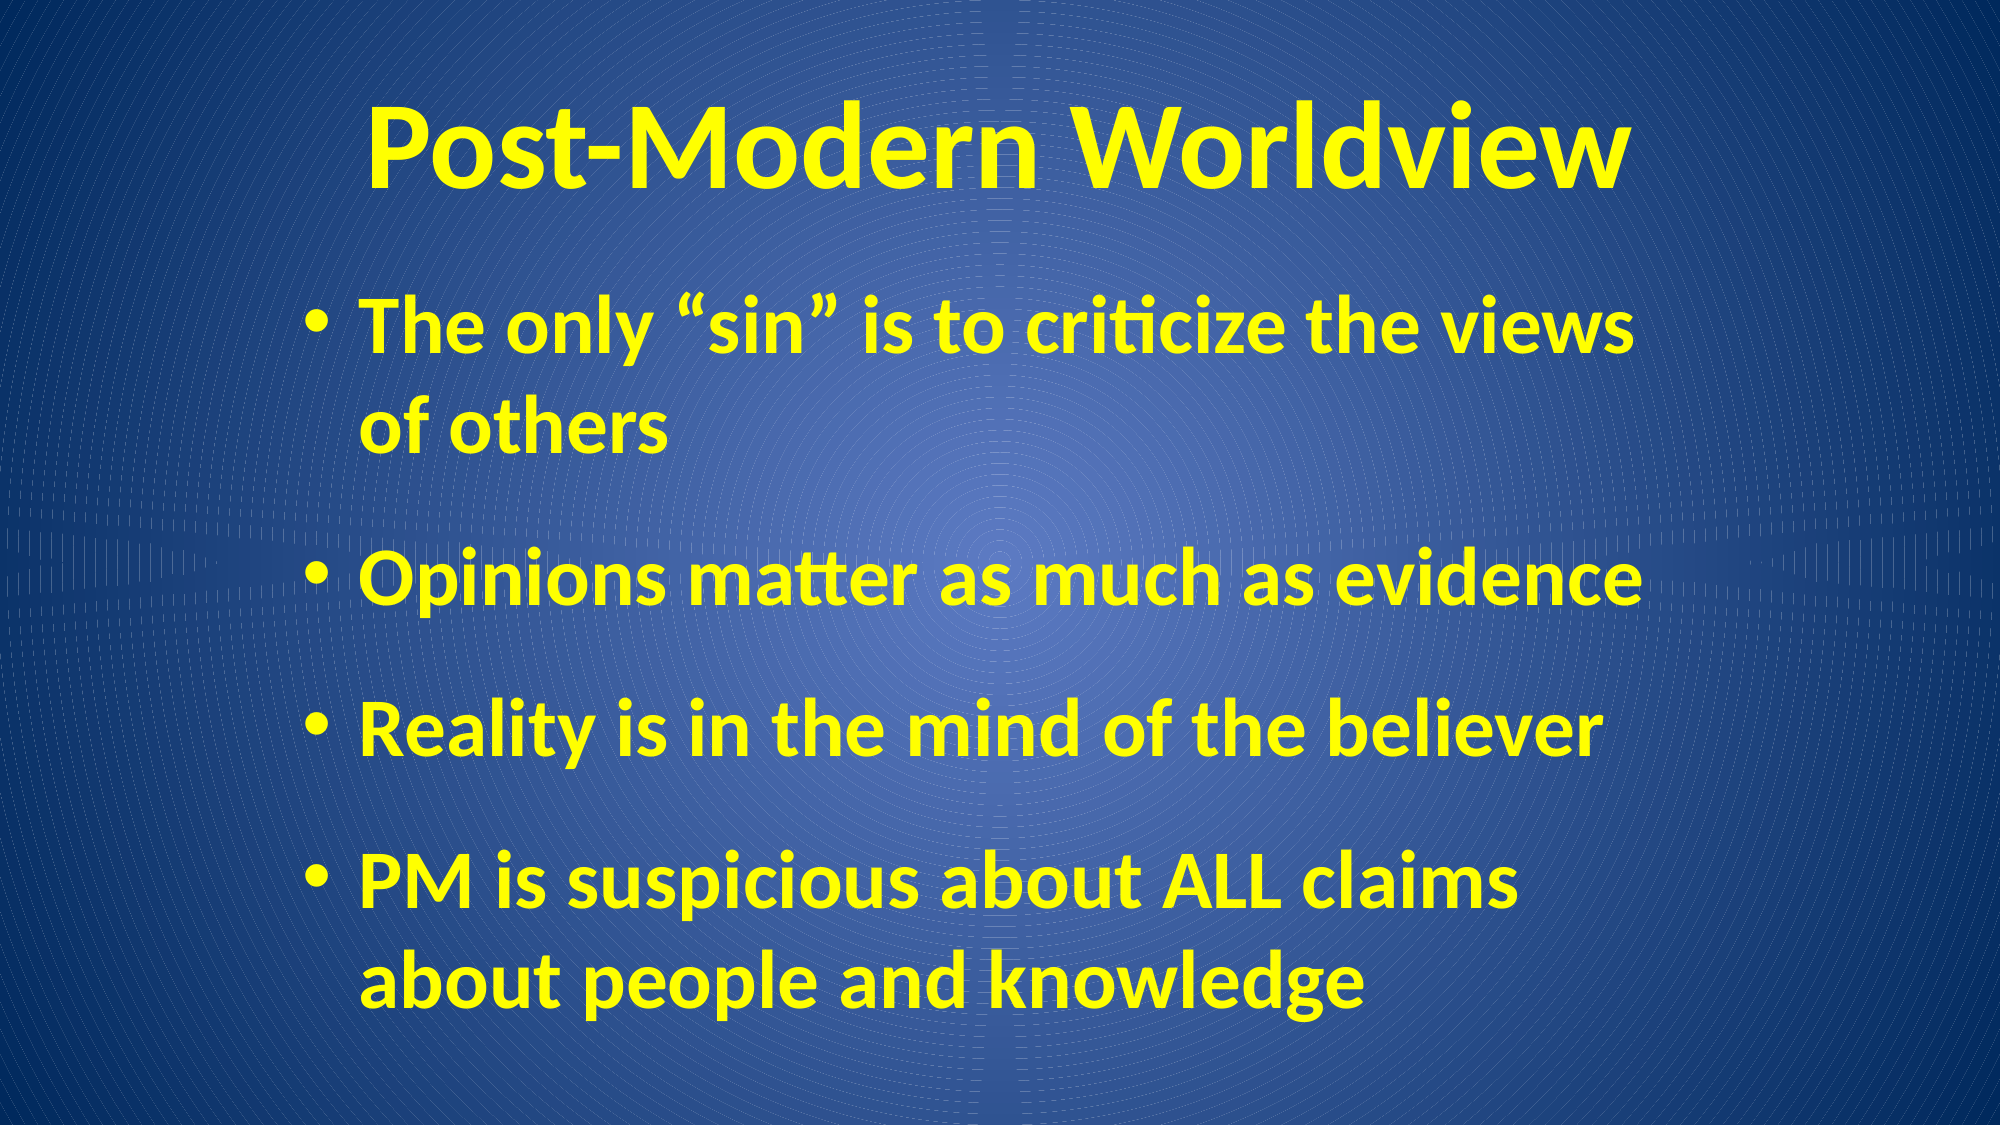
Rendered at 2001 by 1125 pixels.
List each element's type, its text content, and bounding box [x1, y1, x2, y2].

title Post-Modern Worldview [99, 45, 1900, 233]
list The only “sin” is to criticize the views of others Opinions matter as much as evidence Reality is in the mind of the believer PM is suspicious about ALL claims about people and knowledge [287, 262, 1713, 1125]
